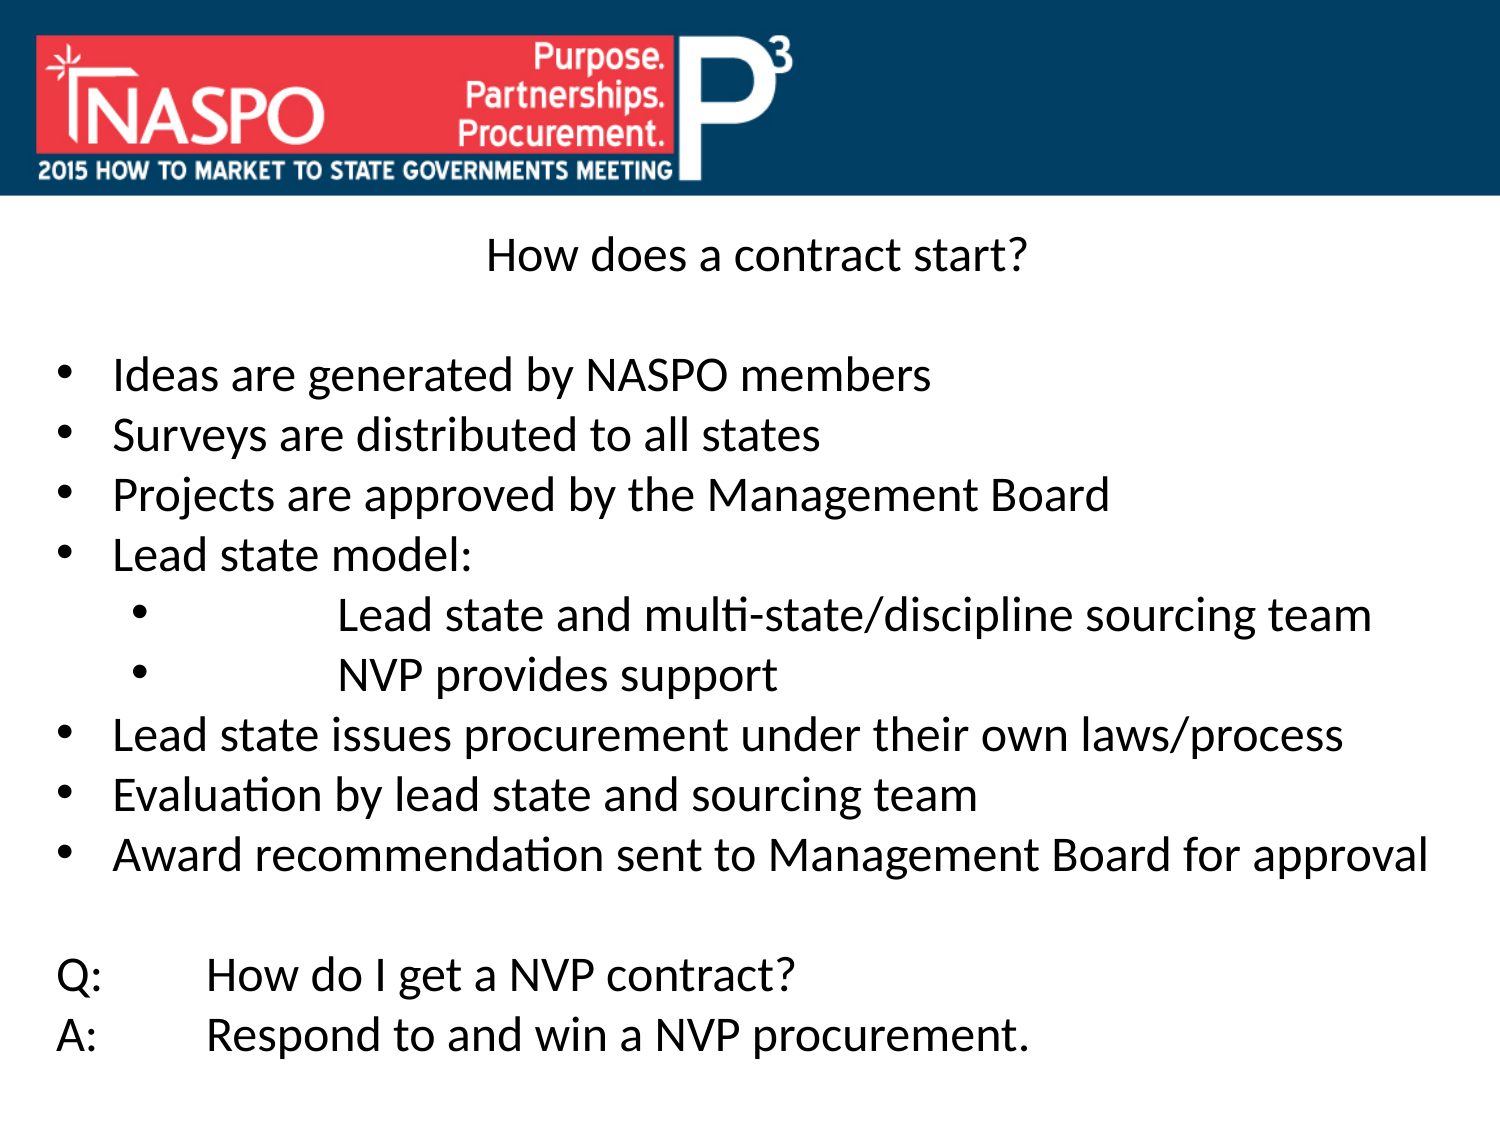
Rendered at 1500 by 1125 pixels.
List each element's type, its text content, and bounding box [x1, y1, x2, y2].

picture [0, 0, 1500, 1125]
text_box How does a contract start? Ideas are generated by NASPO members Surveys are distributed to all states Projects are approved by the Management Board Lead state model: Lead state and multi-state/discipline sourcing team NVP provides support Lead state issues procurement under their own laws/process Evaluation by lead state and sourcing team Award recommendation sent to Management Board for approval Q: How do I get a NVP contract? A: Respond to and win a NVP procurement. [41, 214, 1476, 1125]
